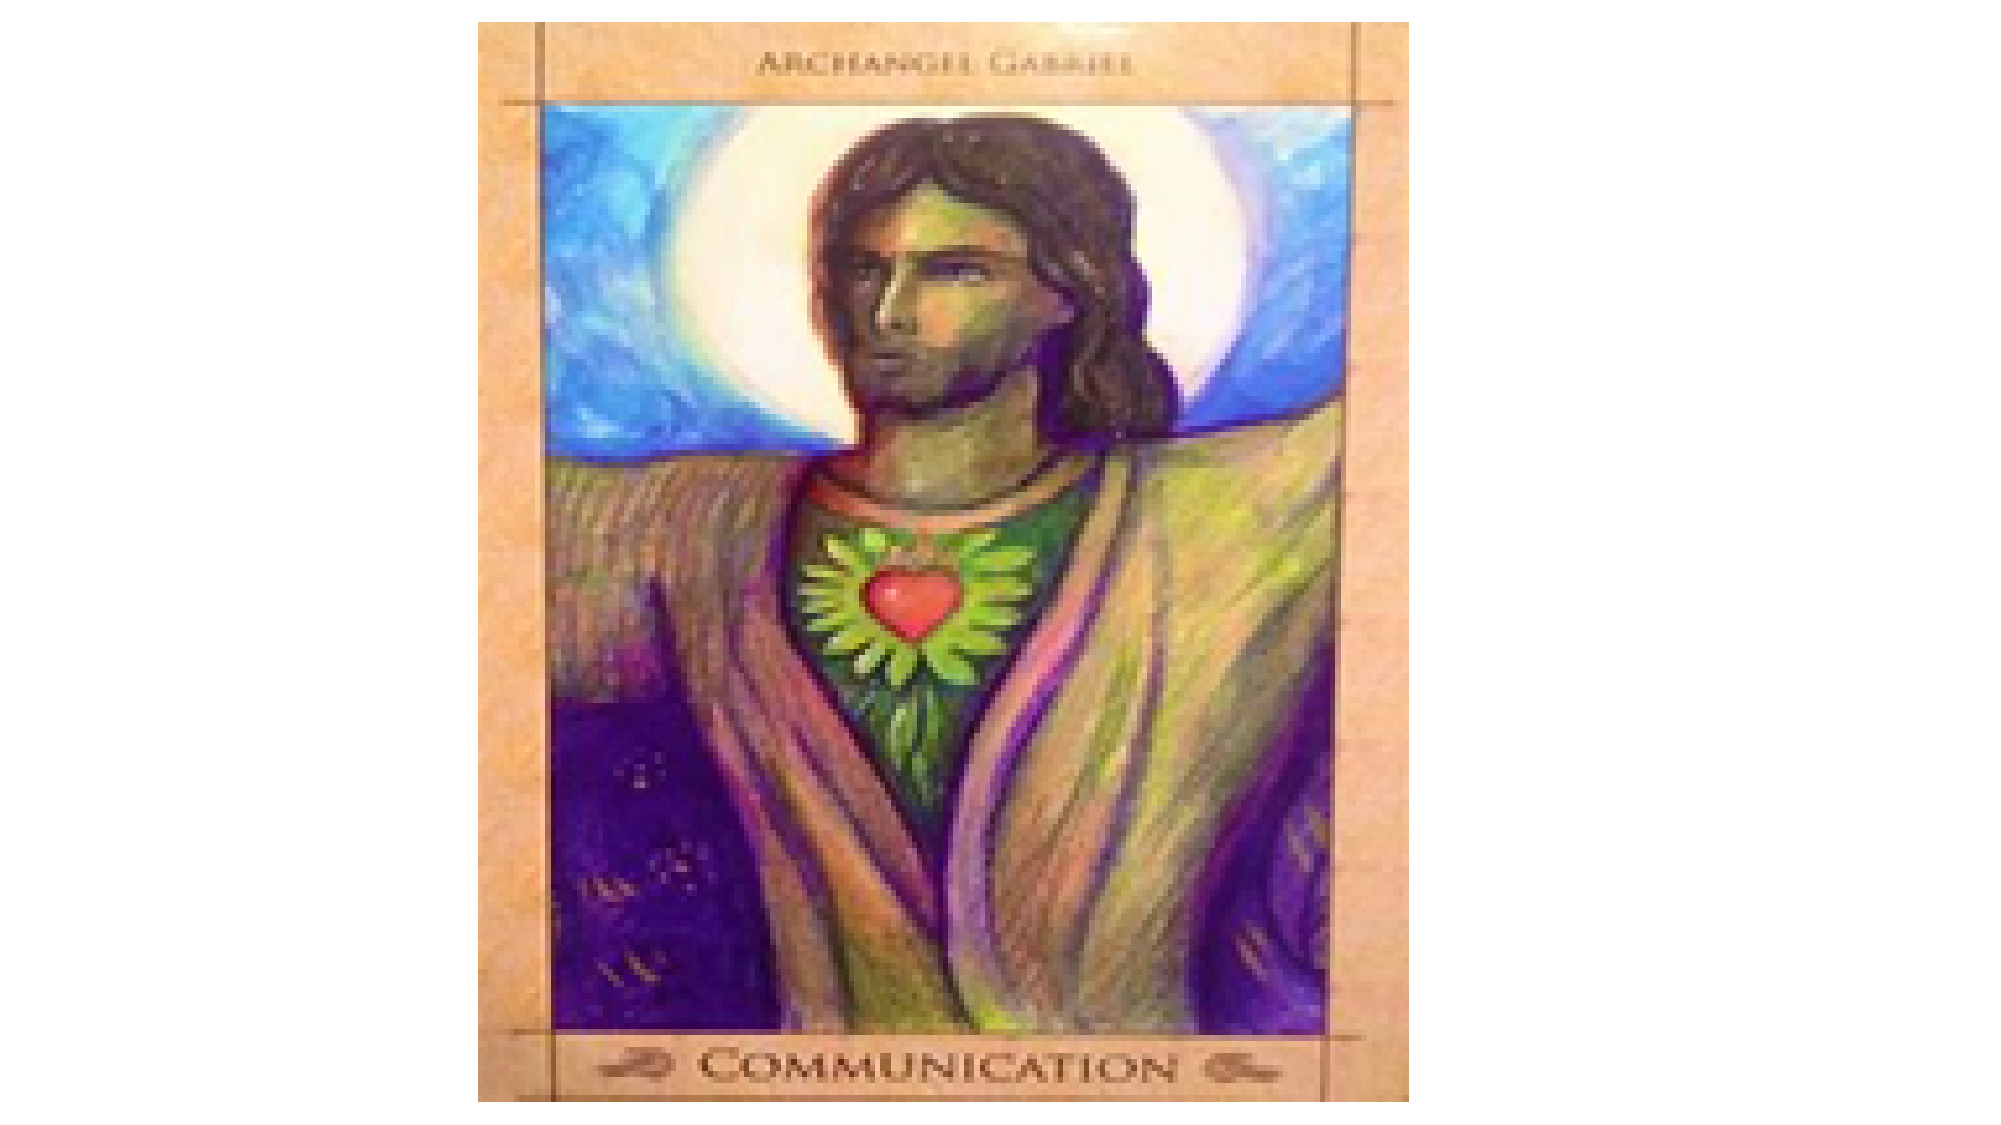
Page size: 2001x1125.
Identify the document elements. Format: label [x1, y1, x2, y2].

picture [478, 22, 1409, 1102]
